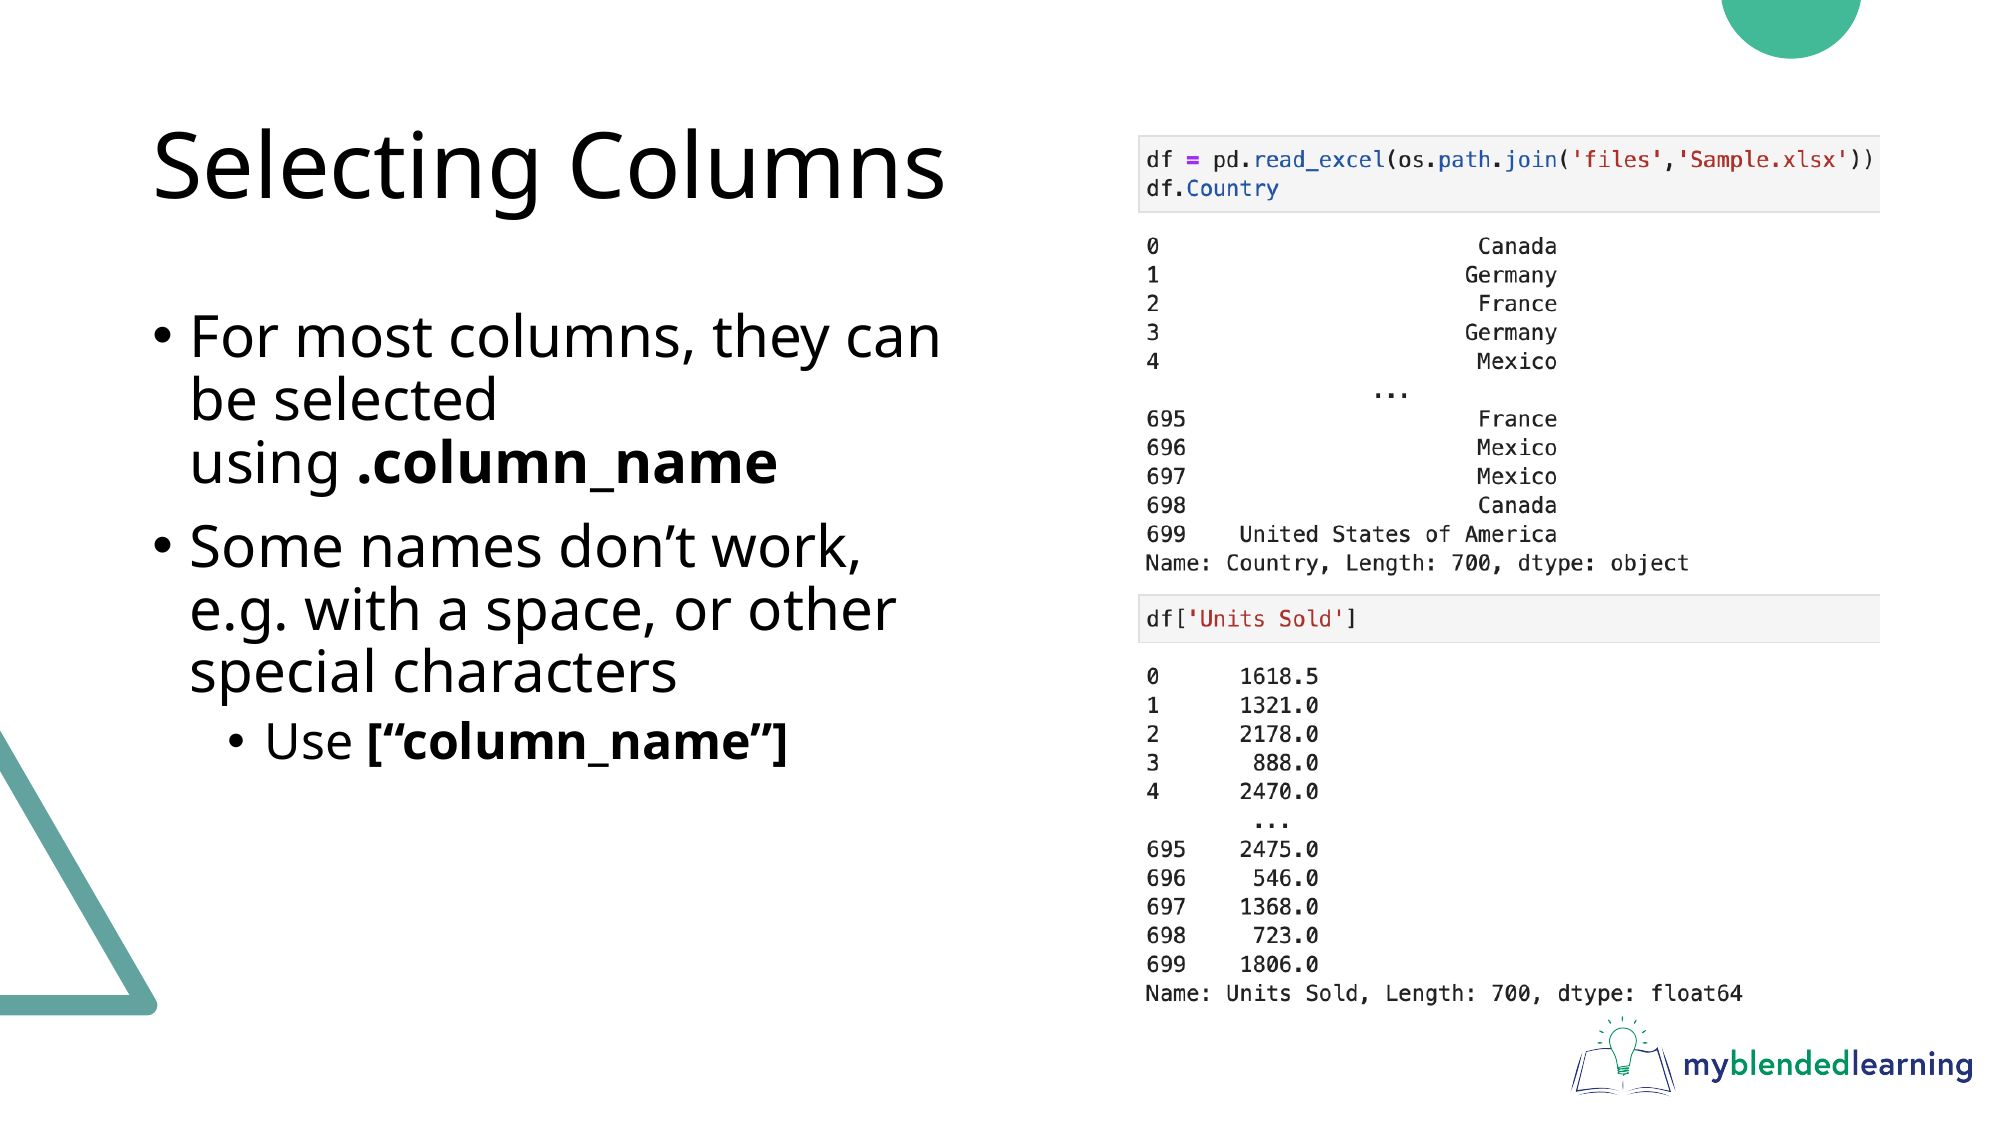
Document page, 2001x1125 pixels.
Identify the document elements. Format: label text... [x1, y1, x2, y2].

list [1135, 133, 1880, 1014]
list For most columns, they can be selected using .column_name Some names don’t work, e.g. with a space, or other special characters Use [“column_name”] [137, 299, 988, 1014]
picture [1561, 1011, 1980, 1103]
title Selecting Columns [137, 59, 1863, 278]
